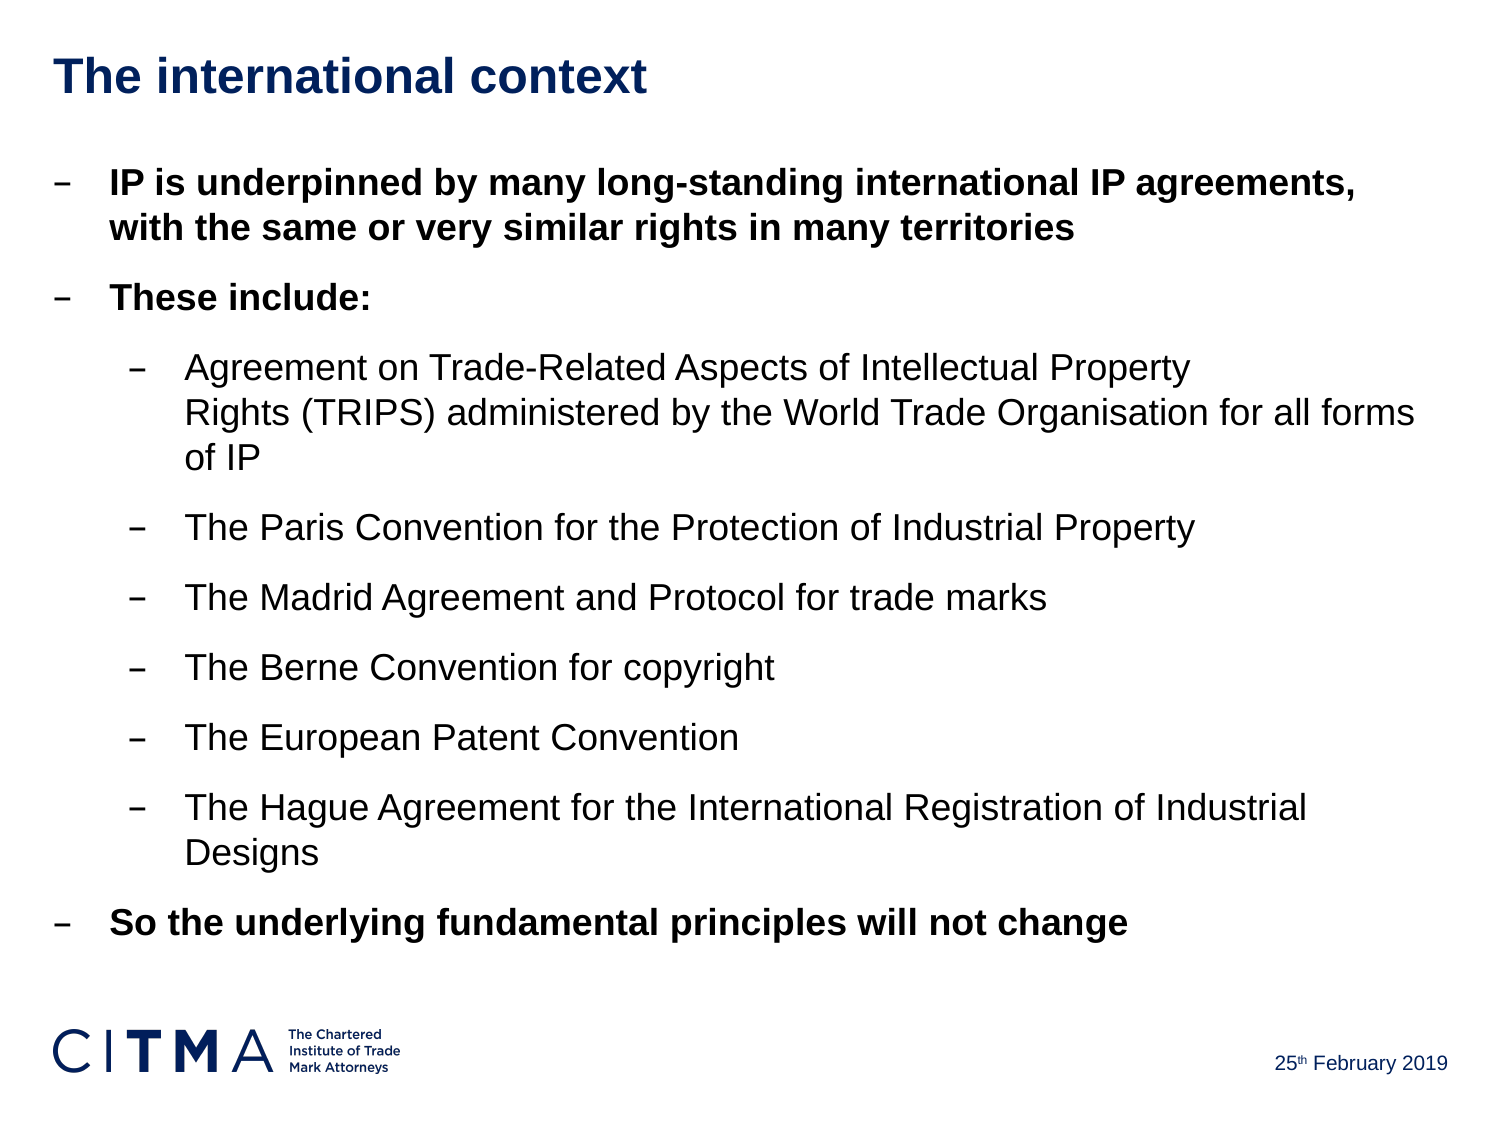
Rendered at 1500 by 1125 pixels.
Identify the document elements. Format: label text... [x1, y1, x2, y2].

picture [53, 1029, 400, 1074]
text_box IP is underpinned by many long-standing international IP agreements, with the same or very similar rights in many territories These include: Agreement on Trade-Related Aspects of Intellectual Property Rights (TRIPS) administered by the World Trade Organisation for all forms of IP The Paris Convention for the Protection of Industrial Property The Madrid Agreement and Protocol for trade marks The Berne Convention for copyright The European Patent Convention The Hague Agreement for the International Registration of Industrial Designs So the underlying fundamental principles will not change [38, 150, 1435, 1009]
text_box 25th February 2019 [1167, 1042, 1463, 1083]
text_box The international context [38, 35, 731, 111]
